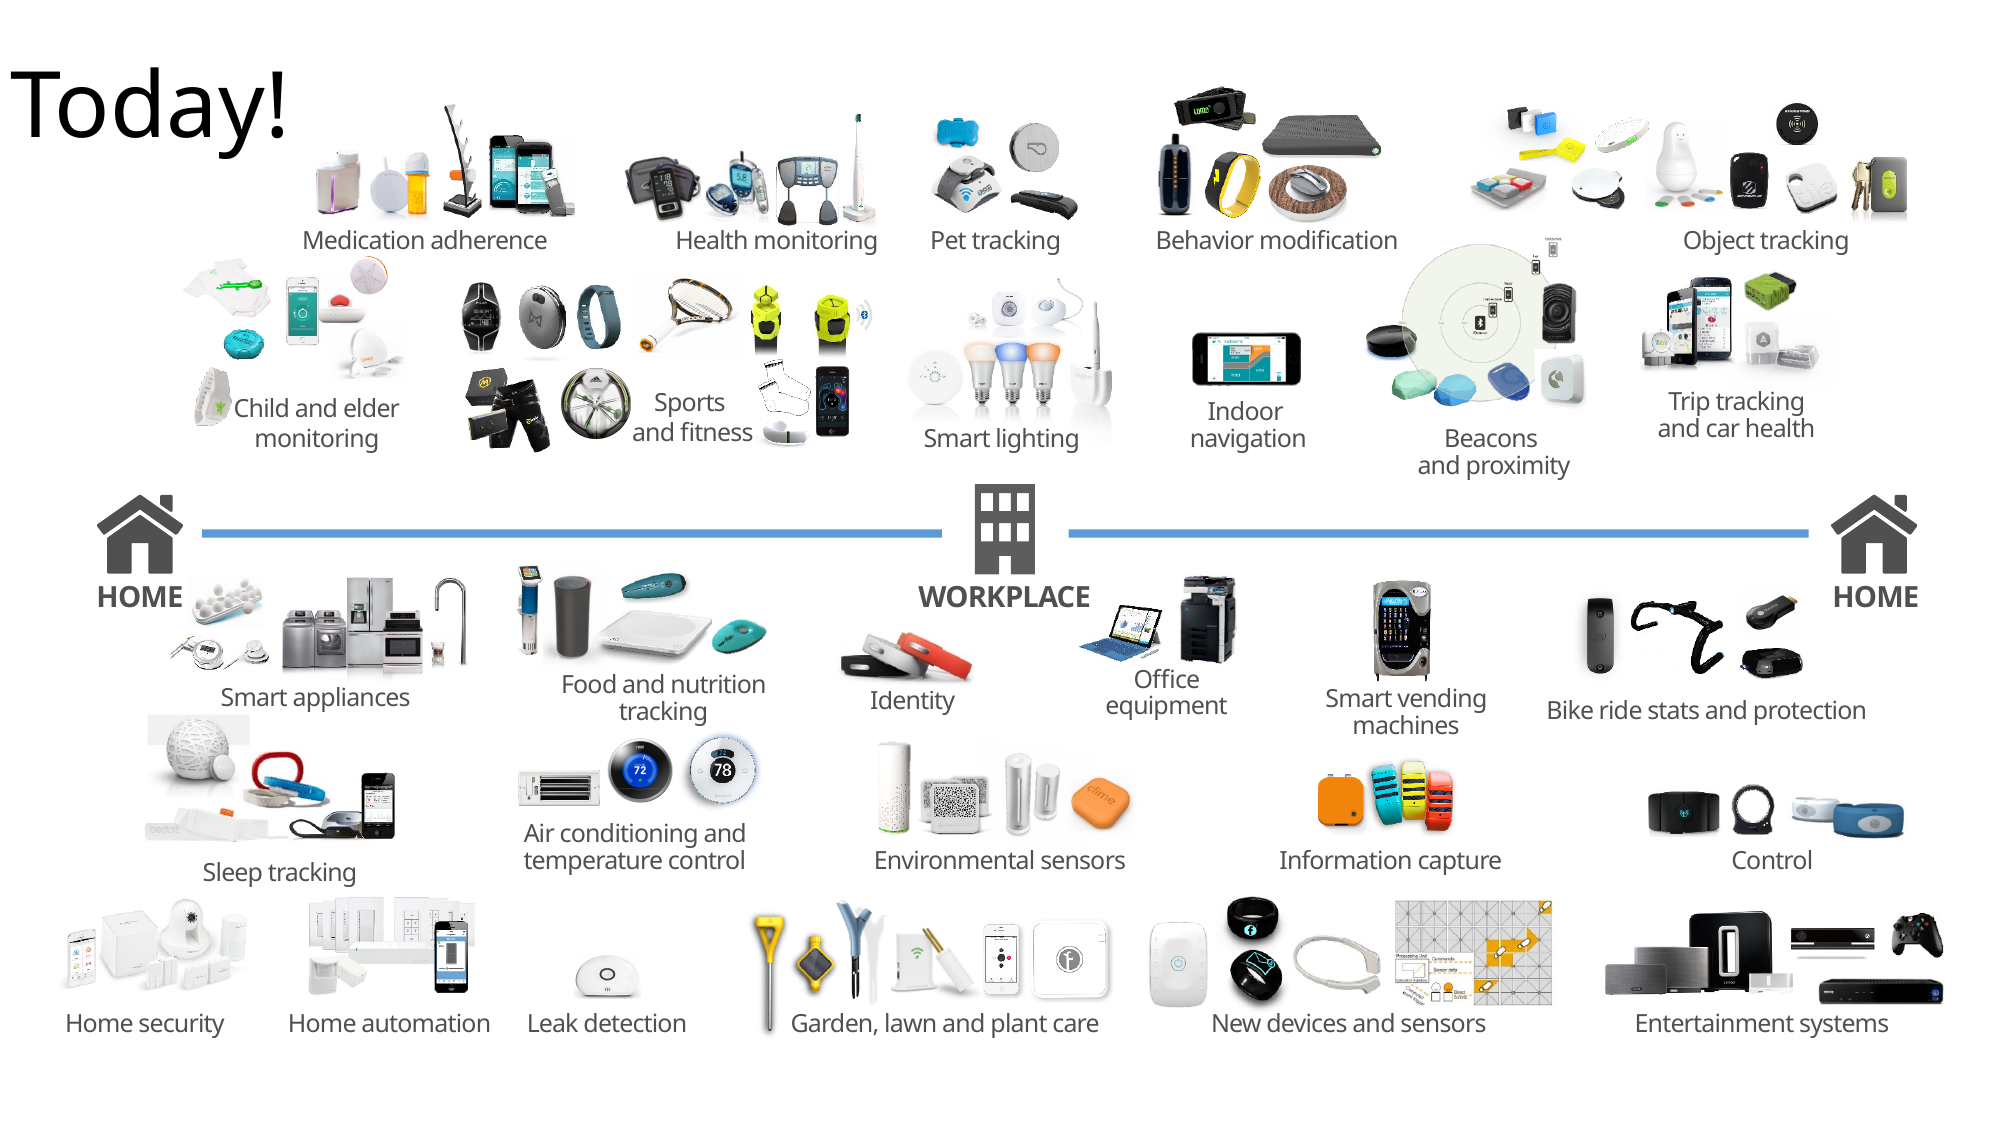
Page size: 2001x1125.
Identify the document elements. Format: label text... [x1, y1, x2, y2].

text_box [1830, 494, 1918, 574]
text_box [1594, 899, 1945, 1039]
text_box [530, 953, 684, 1039]
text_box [1512, 587, 1902, 726]
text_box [905, 277, 1137, 454]
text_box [623, 107, 882, 256]
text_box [1078, 572, 1243, 722]
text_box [834, 632, 976, 716]
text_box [1467, 100, 1908, 256]
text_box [511, 731, 763, 876]
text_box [1308, 579, 1504, 741]
text_box [1068, 529, 1809, 538]
text_box [974, 484, 1035, 575]
text_box [202, 529, 942, 538]
text_box HOME [96, 577, 168, 613]
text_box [1359, 231, 1608, 481]
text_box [97, 494, 184, 574]
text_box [55, 896, 249, 1039]
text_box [282, 892, 497, 1039]
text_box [1643, 768, 1908, 876]
text_box HOME [1832, 577, 1920, 613]
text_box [143, 697, 399, 888]
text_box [442, 274, 875, 454]
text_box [1639, 256, 1841, 444]
title Today! [0, 0, 1721, 217]
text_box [930, 110, 1087, 256]
text_box WORKPLACE [918, 577, 1078, 613]
text_box [802, 470, 1185, 532]
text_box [866, 721, 1139, 876]
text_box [168, 575, 469, 712]
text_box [509, 559, 812, 700]
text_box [1148, 896, 1561, 1039]
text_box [1136, 86, 1419, 256]
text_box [1242, 757, 1539, 876]
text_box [717, 895, 1115, 1039]
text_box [1168, 332, 1328, 454]
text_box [303, 88, 575, 256]
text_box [172, 251, 411, 454]
